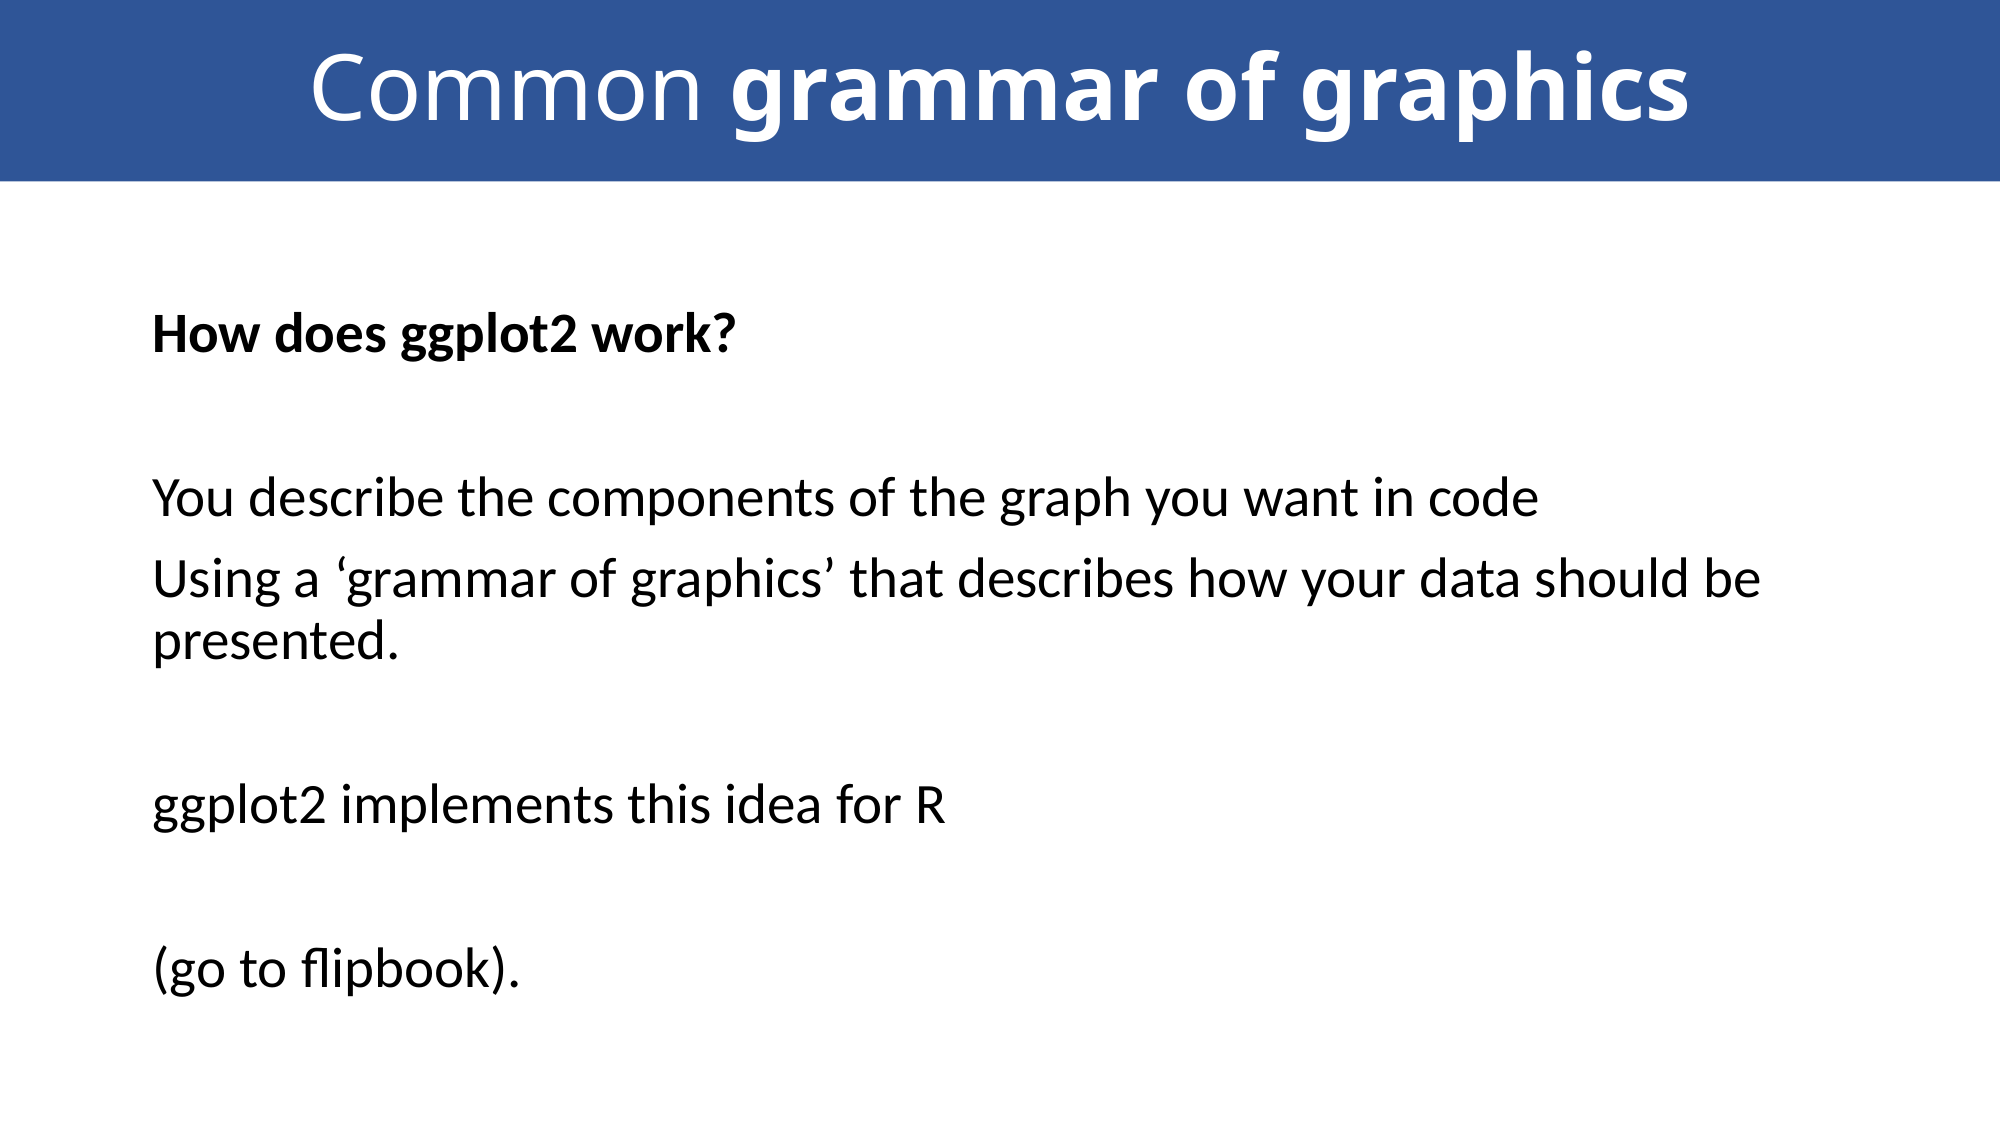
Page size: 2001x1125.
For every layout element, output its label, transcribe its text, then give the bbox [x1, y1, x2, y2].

title Common grammar of graphics [0, 0, 2000, 182]
list How does ggplot2 work? You describe the components of the graph you want in code Using a ‘grammar of graphics’ that describes how your data should be presented. ggplot2 implements this idea for R (go to flipbook). [137, 295, 1863, 1010]
